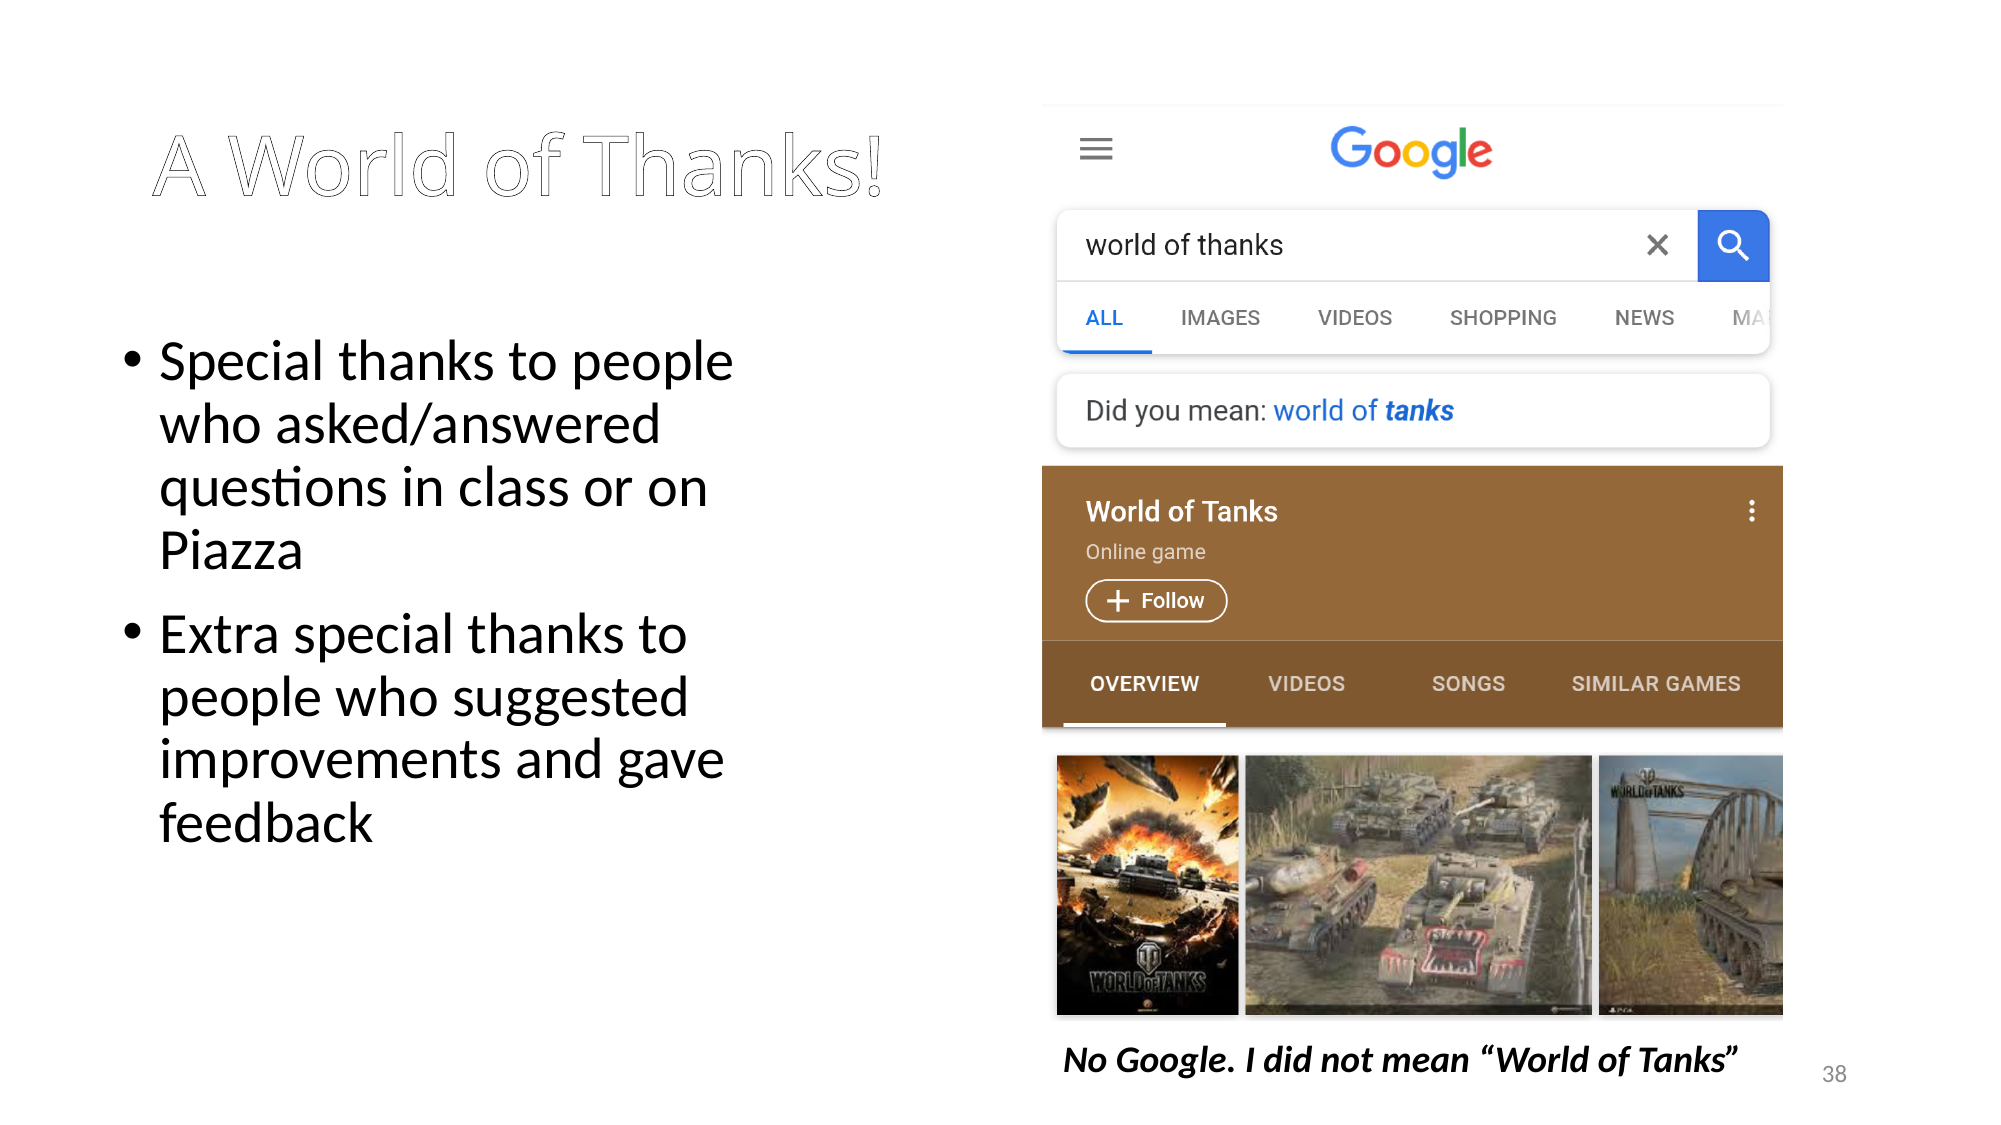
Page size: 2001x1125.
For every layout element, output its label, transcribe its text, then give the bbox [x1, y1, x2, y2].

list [1041, 104, 1783, 1021]
list Special thanks to people who asked/answered questions in class or on Piazza Extra special thanks to people who suggested improvements and gave feedback [107, 322, 770, 1066]
text_box No Google. I did not mean “World of Tanks” [1048, 1027, 1758, 1088]
slide_number 38 [1412, 1042, 1863, 1103]
title A World of Thanks! [137, 59, 1863, 278]
